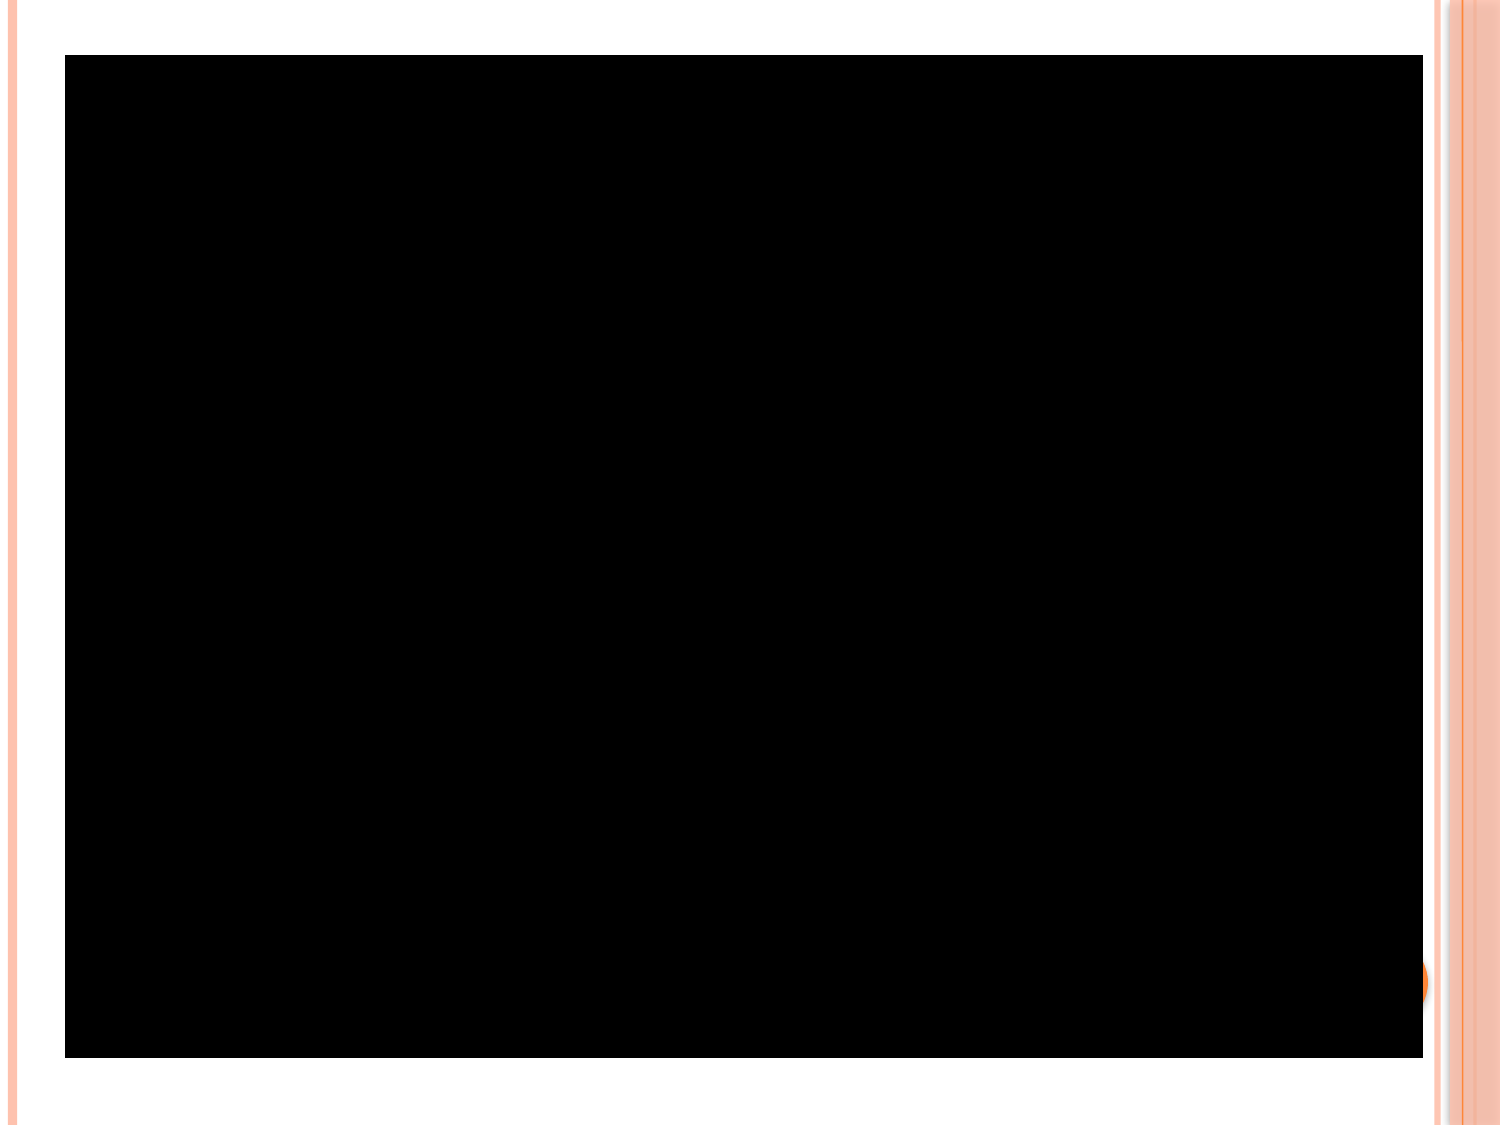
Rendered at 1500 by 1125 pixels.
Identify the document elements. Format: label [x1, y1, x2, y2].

list [64, 53, 1424, 1060]
